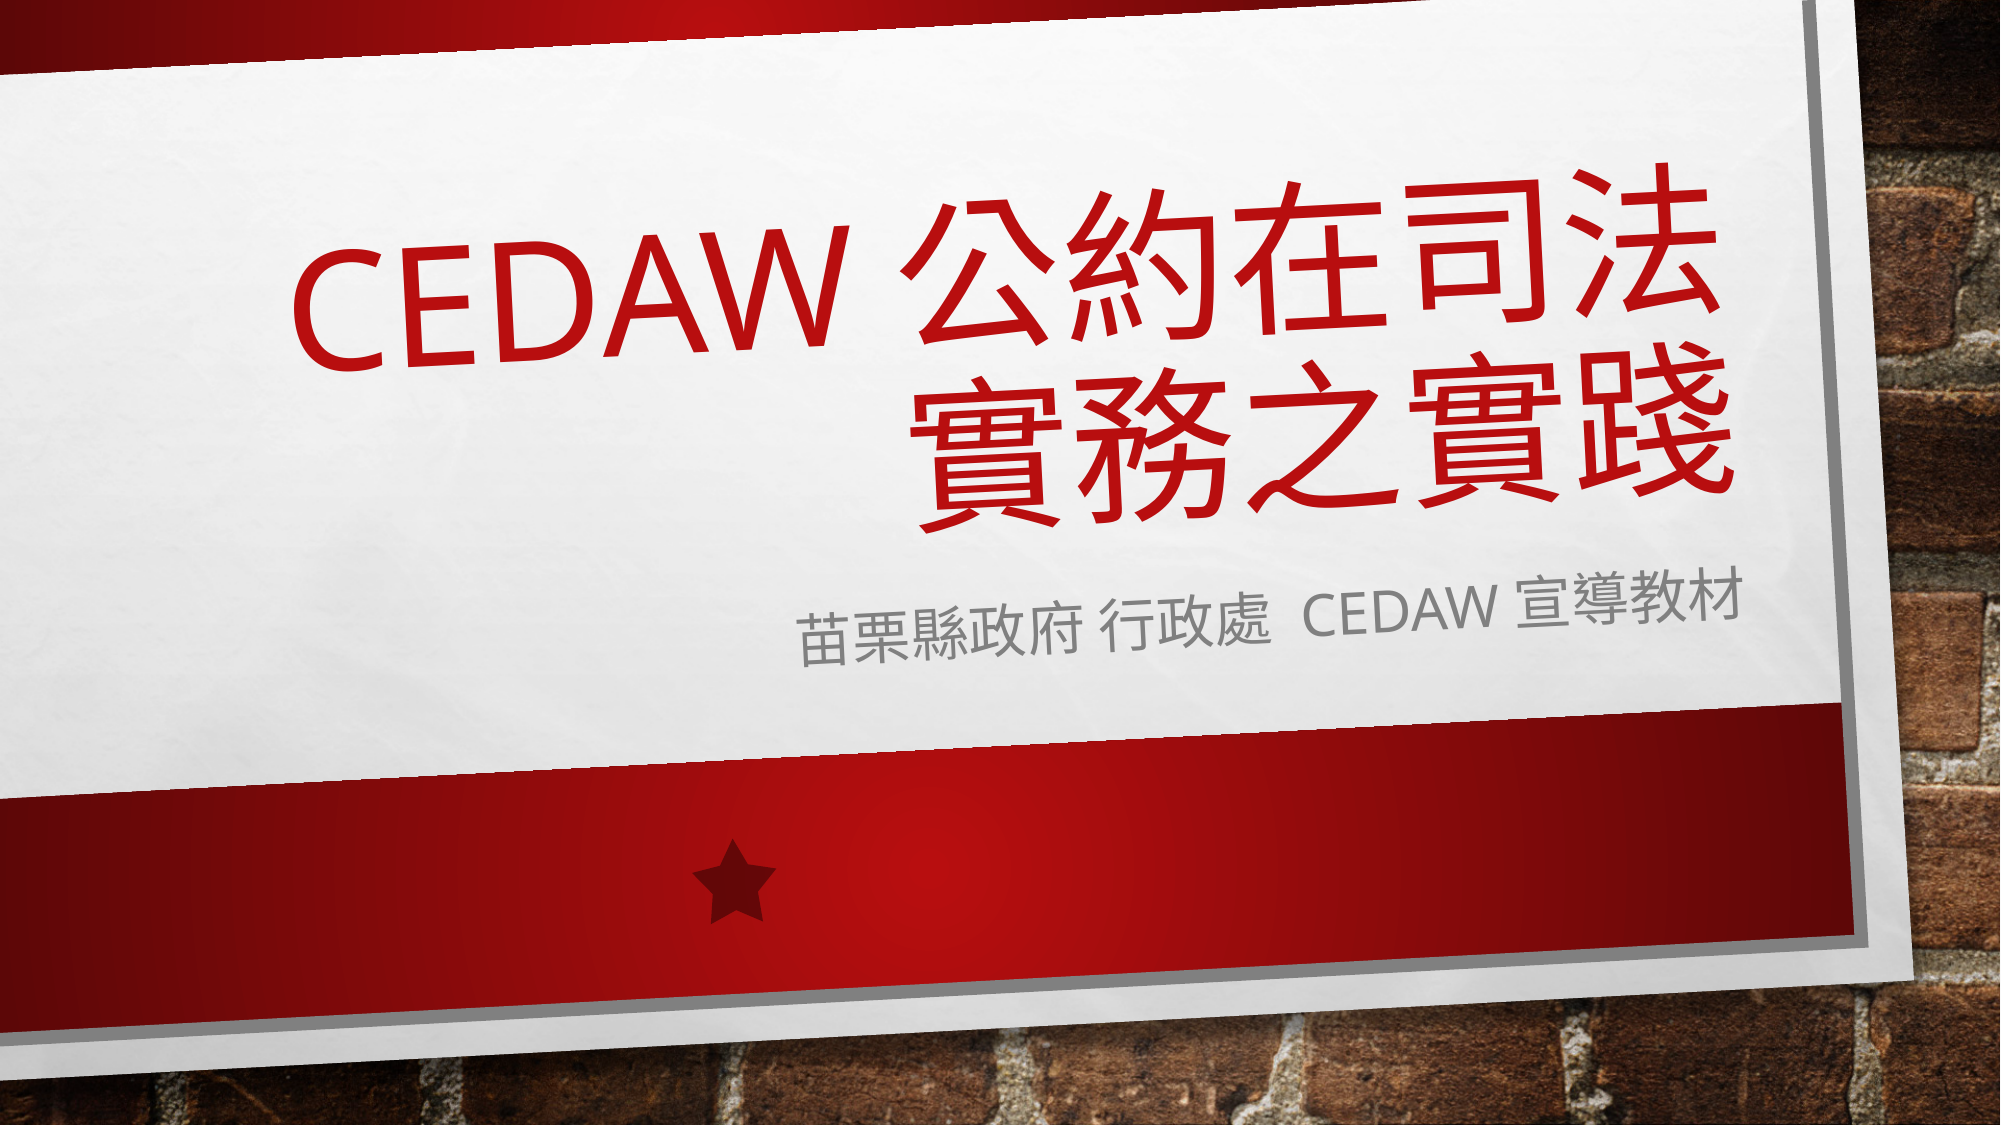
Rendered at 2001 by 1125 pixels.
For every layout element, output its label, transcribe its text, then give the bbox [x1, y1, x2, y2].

picture [0, 0, 2000, 1125]
subtitle 苗栗縣政府 行政處 cedaw宣導教材 [159, 533, 1763, 708]
title Cedaw公約在司法實務之實踐 [135, 67, 1758, 605]
